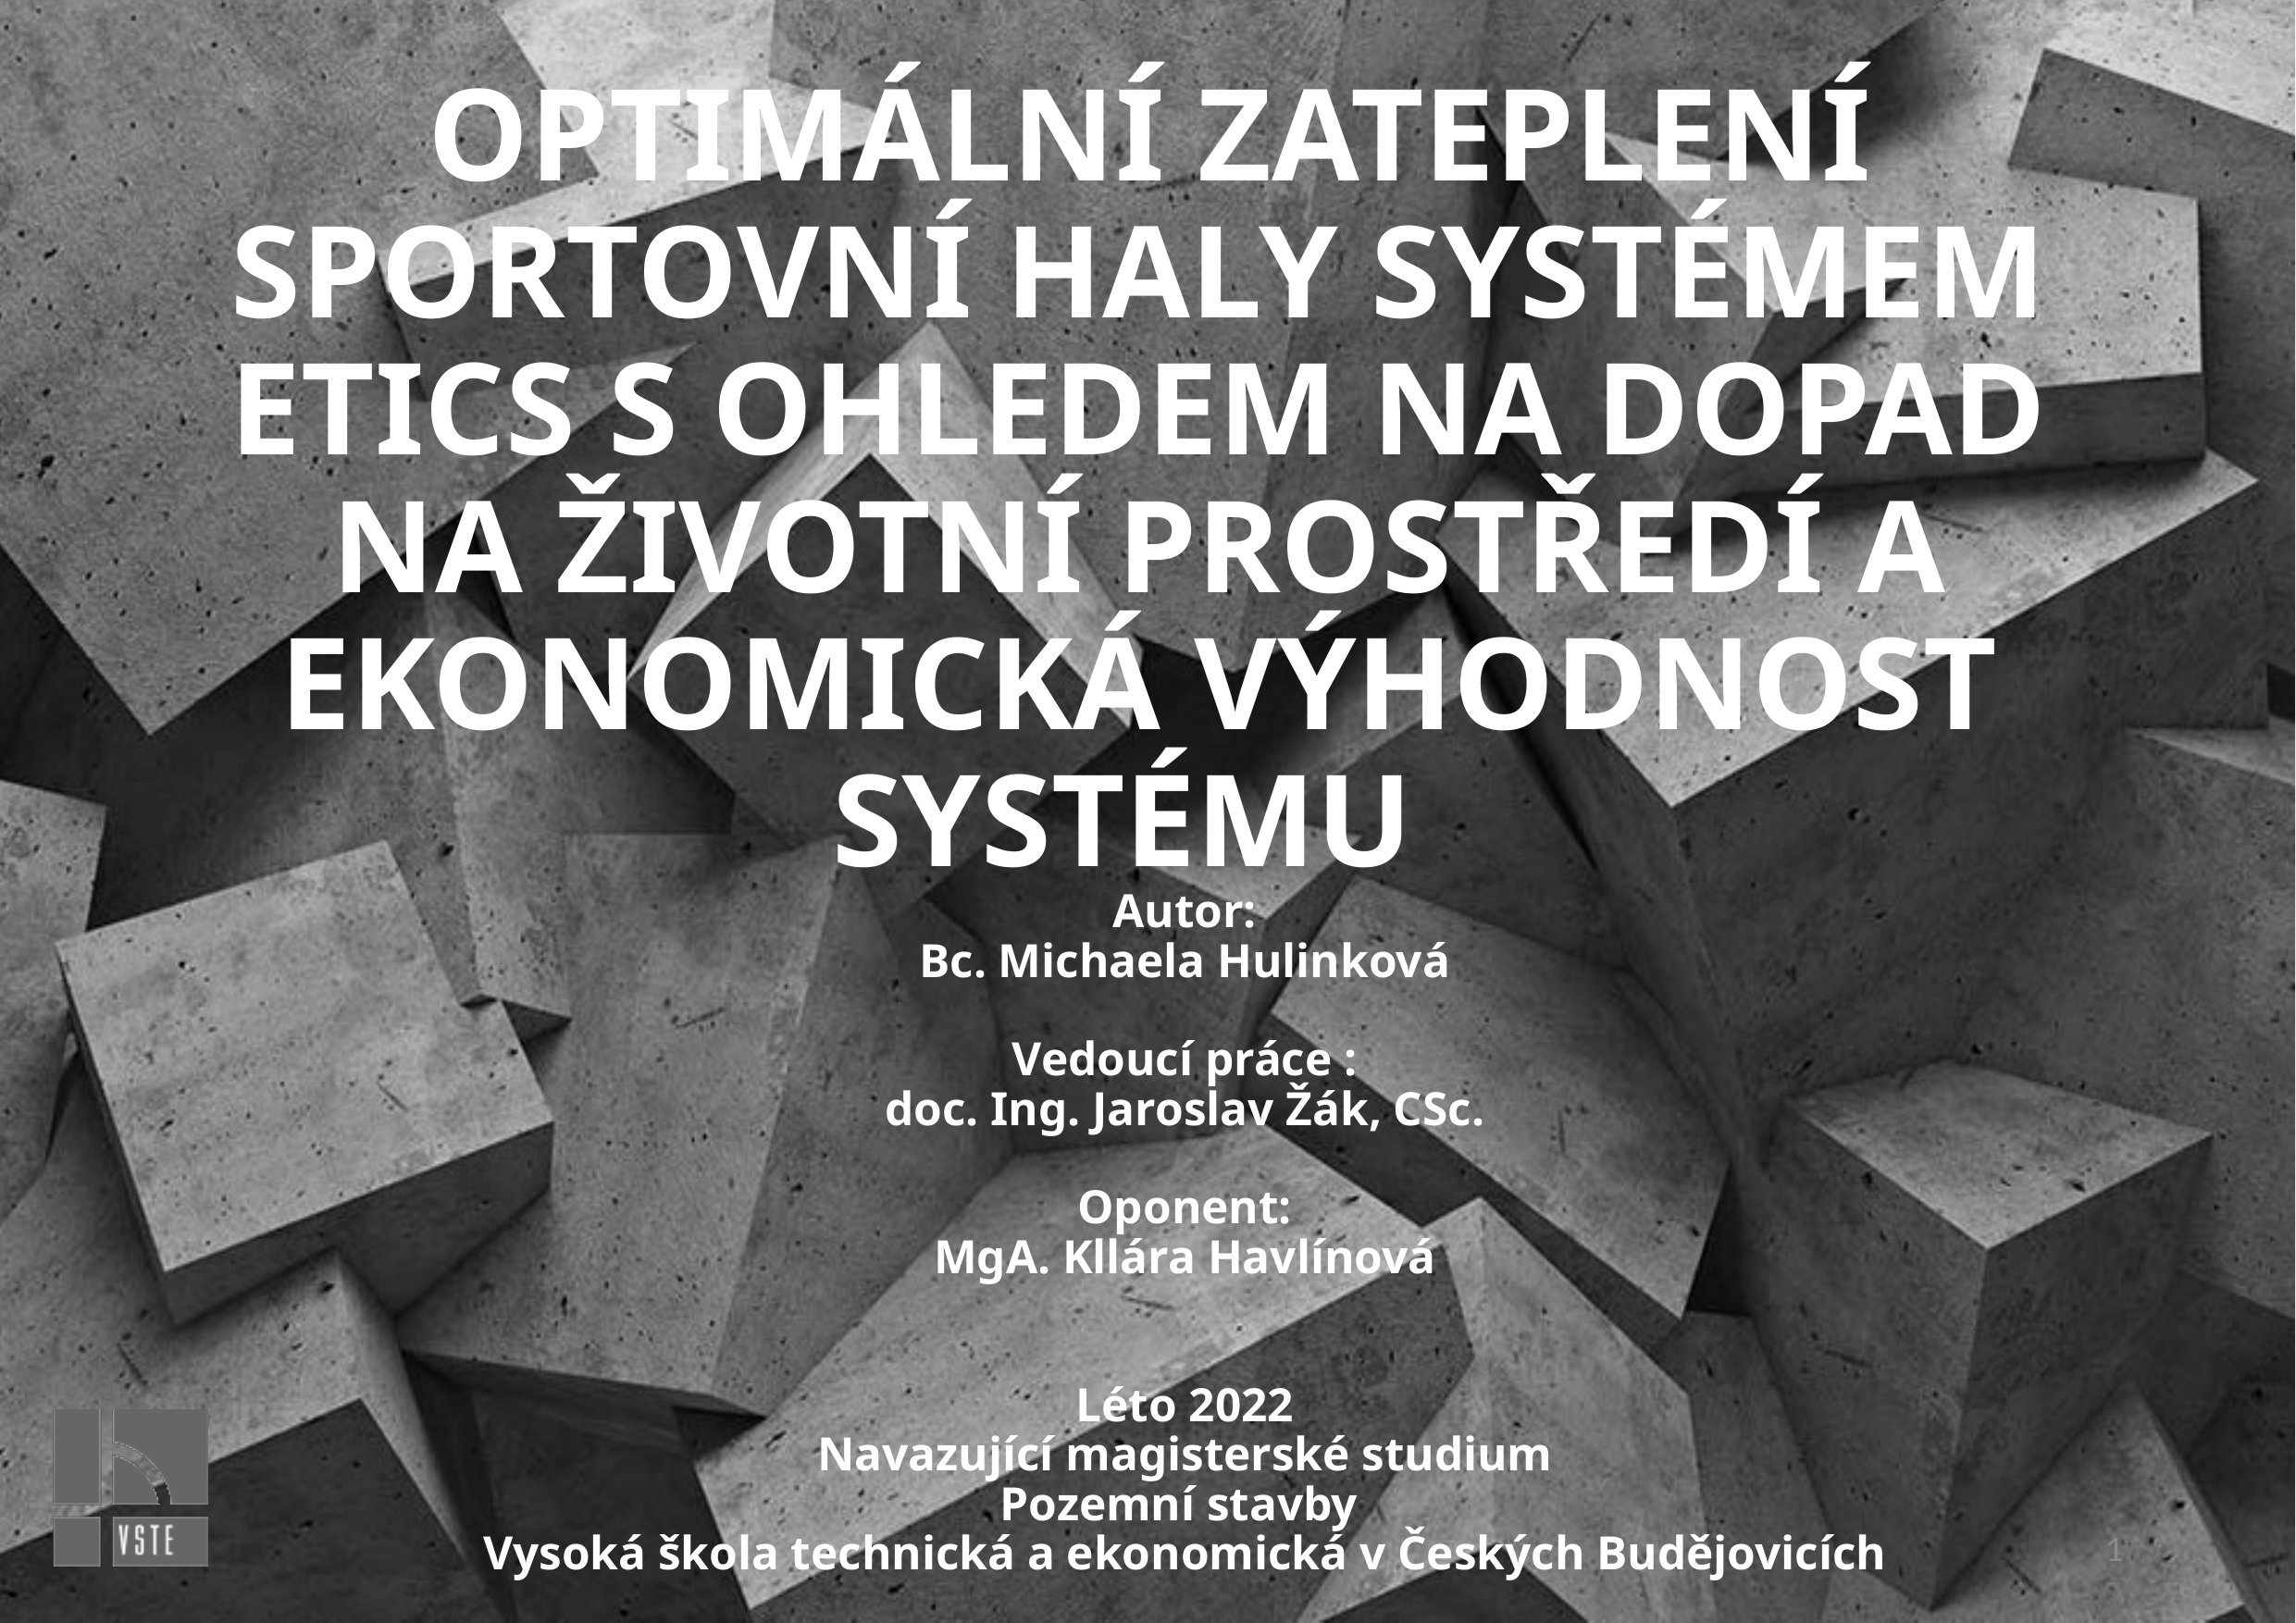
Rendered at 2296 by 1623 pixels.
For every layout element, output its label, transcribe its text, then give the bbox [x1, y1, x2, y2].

picture [52, 1409, 208, 1567]
slide_number 1 [1620, 1504, 2138, 1591]
text_box OPTIMÁLNÍ ZATEPLENÍ SPORTOVNÍ HALY SYSTÉMEM ETICS S OHLEDEM NA DOPAD NA ŽIVOTNÍ PROSTŘEDÍ A EKONOMICKÁ VÝHODNOST SYSTÉMU [127, 96, 2151, 675]
text_box Autor: Bc. Michaela Hulinková Vedoucí práce : doc. Ing. Jaroslav Žák, CSc. Oponent: MgA. Kllára Havlínová Léto 2022 Navazující magisterské studium Pozemní stavby Vysoká škola technická a ekonomická v Českých Budějovicích [142, 836, 2228, 1591]
